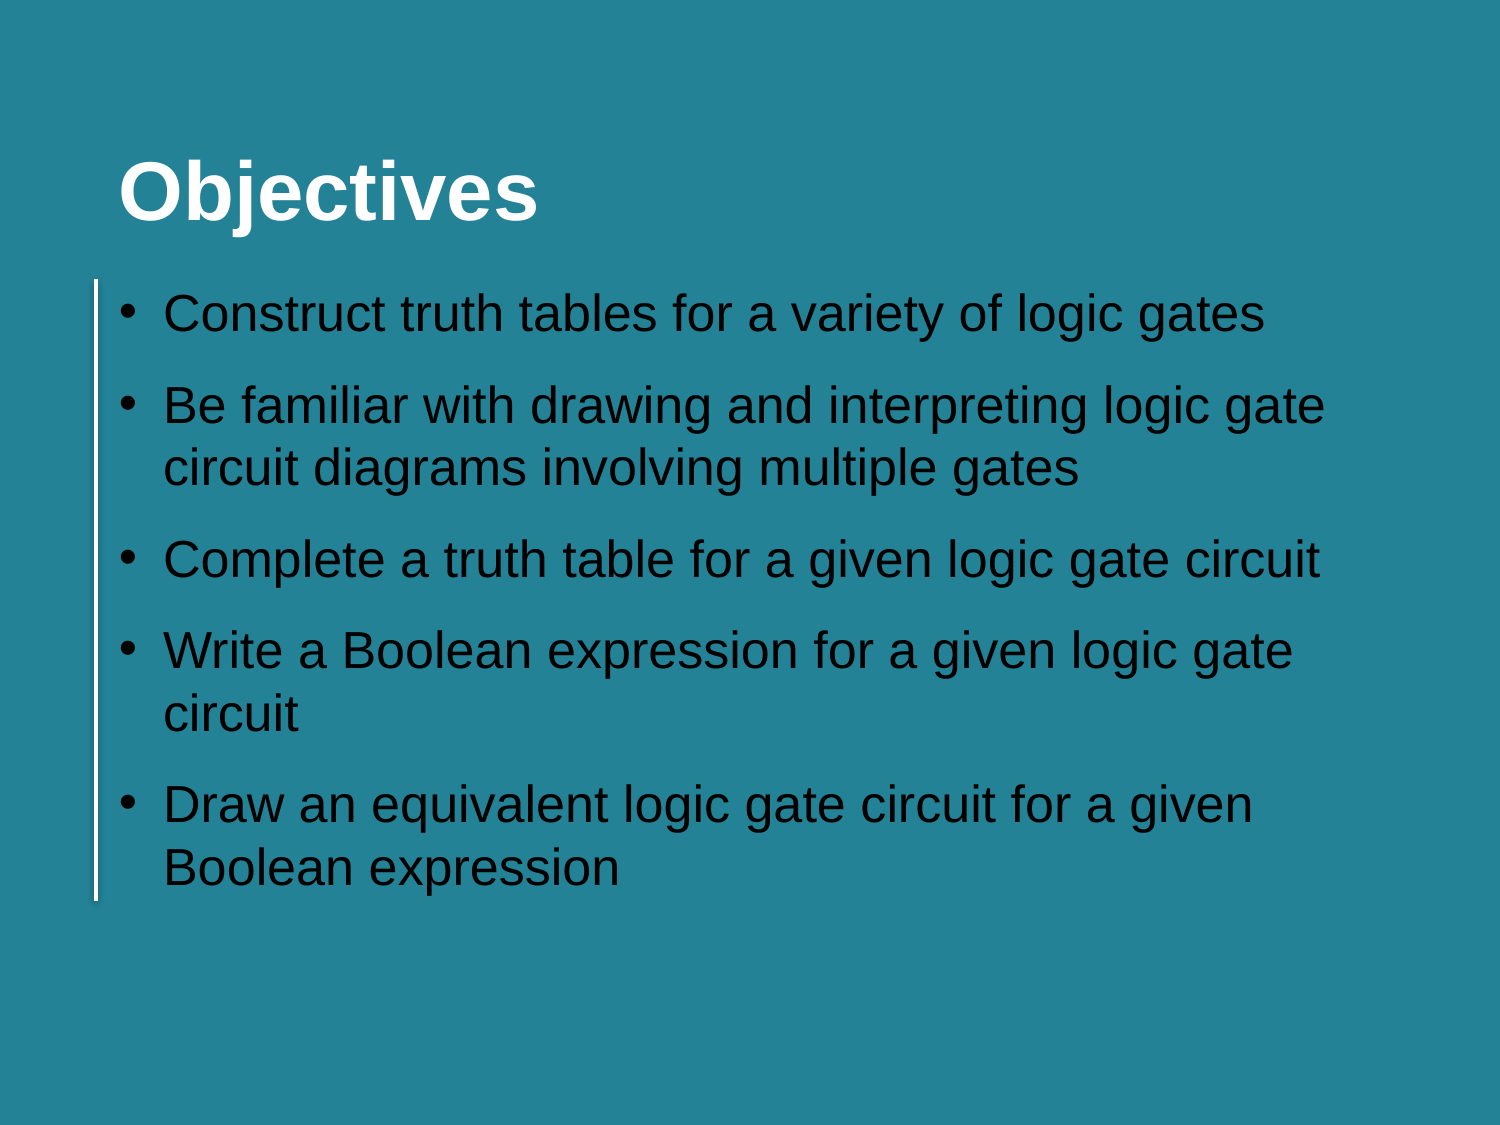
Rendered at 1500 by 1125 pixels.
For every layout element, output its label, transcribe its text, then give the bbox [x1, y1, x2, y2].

list Construct truth tables for a variety of logic gates Be familiar with drawing and interpreting logic gate circuit diagrams involving multiple gates Complete a truth table for a given logic gate circuit Write a Boolean expression for a given logic gate circuit Draw an equivalent logic gate circuit for a given Boolean expression [118, 279, 1409, 1087]
list Objectives [118, 148, 1401, 259]
